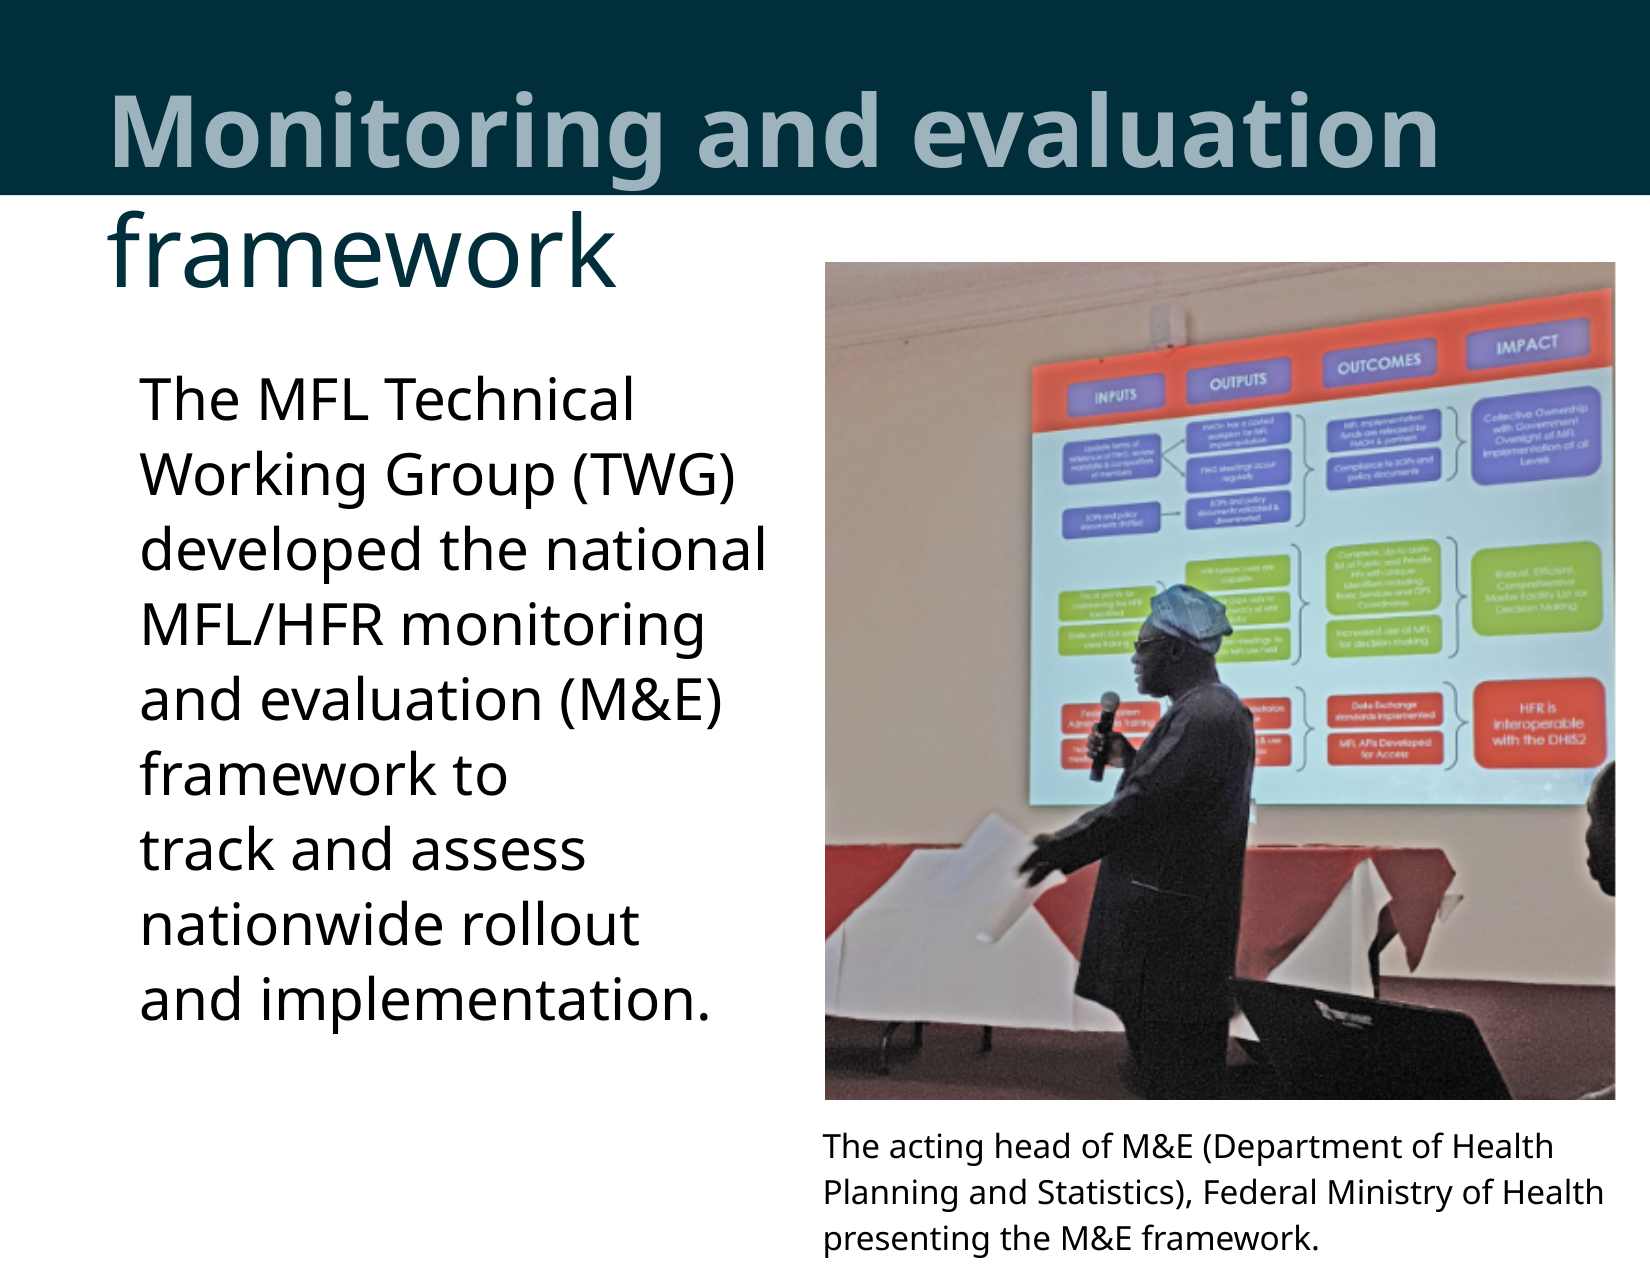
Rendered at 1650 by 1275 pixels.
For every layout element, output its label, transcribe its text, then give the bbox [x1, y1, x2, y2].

picture [824, 262, 1626, 1101]
list The MFL Technical Working Group (TWG) developed the national MFL/HFR monitoring and evaluation (M&E) framework to track and assess nationwide rollout and implementation. [125, 350, 796, 1075]
title Monitoring and evaluation framework [92, 60, 1524, 325]
text_box The acting head of M&E (Department of Health Planning and Statistics), Federal Ministry of Health presenting the M&E framework. [807, 1111, 1625, 1265]
